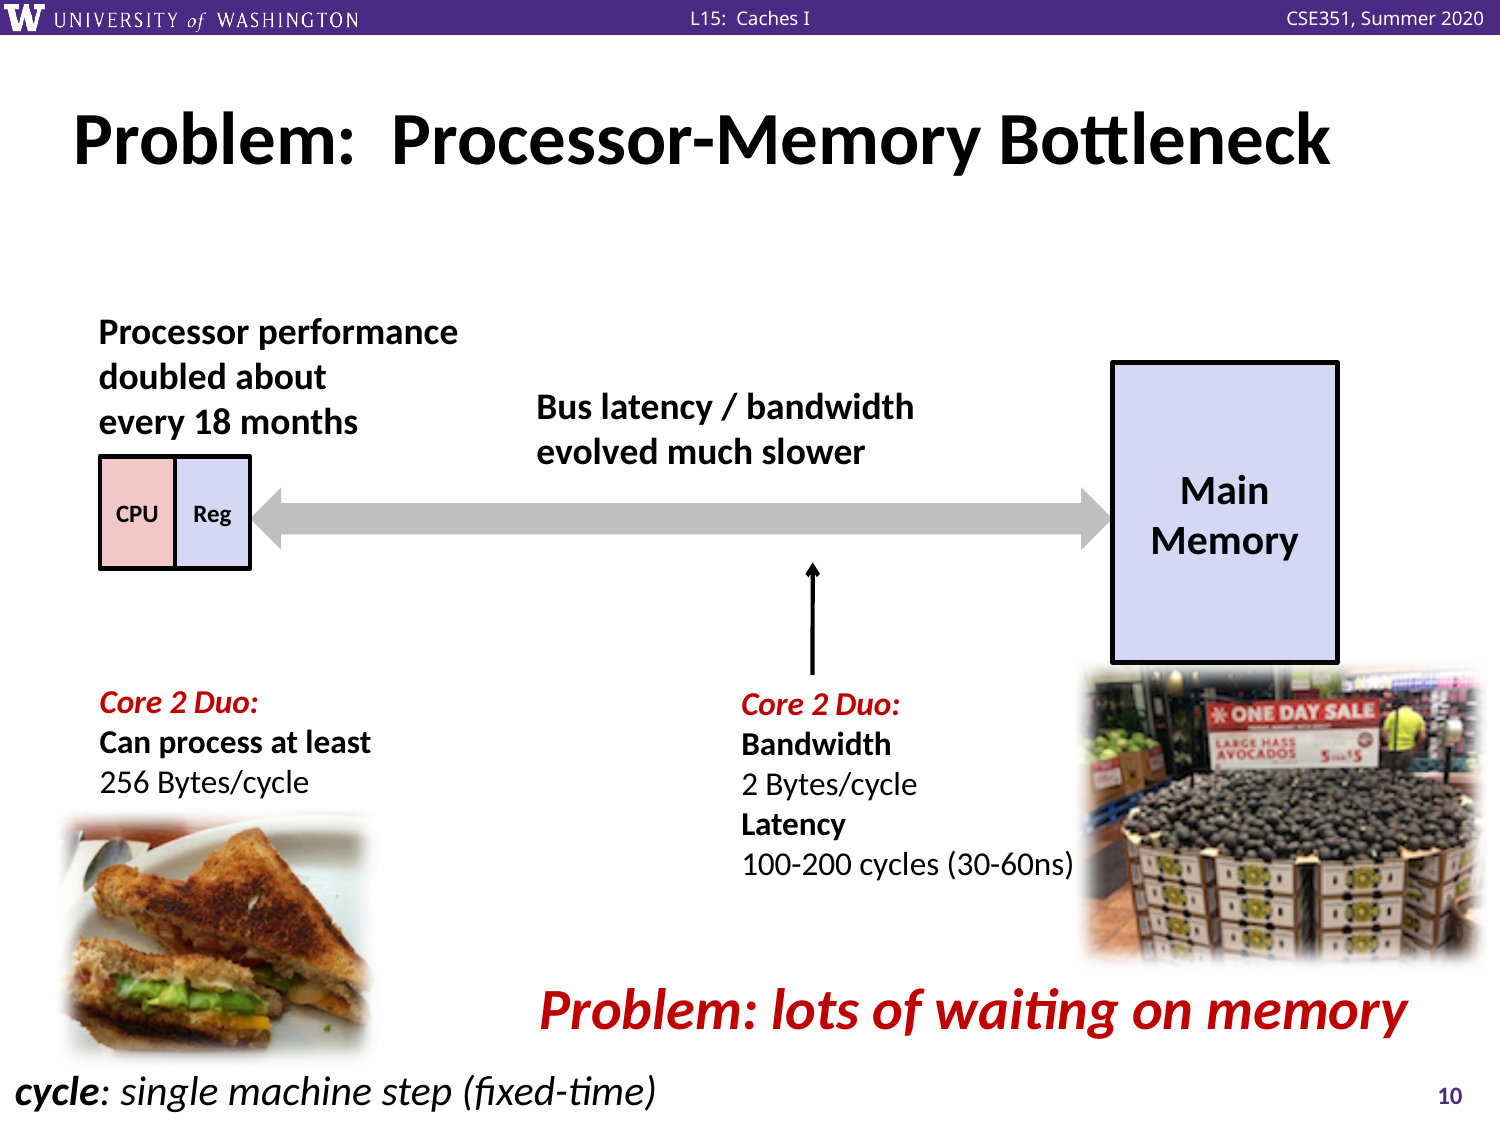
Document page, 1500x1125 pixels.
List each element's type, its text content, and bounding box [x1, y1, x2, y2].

slide_number 10 [1400, 1065, 1500, 1125]
picture [1072, 657, 1490, 971]
picture [4, 4, 358, 32]
text_box Main Memory [1112, 362, 1338, 560]
text_box [254, 487, 1112, 550]
title Problem: Processor-Memory Bottleneck [58, 71, 1438, 198]
picture [54, 807, 380, 1070]
text_box cycle: single machine step (fixed-time) [0, 1056, 744, 1122]
text_box Processor performance doubled about every 18 months [83, 299, 474, 450]
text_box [99, 455, 251, 560]
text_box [81, 562, 1437, 1051]
text_box Bus latency / bandwidth evolved much slower [521, 374, 931, 480]
